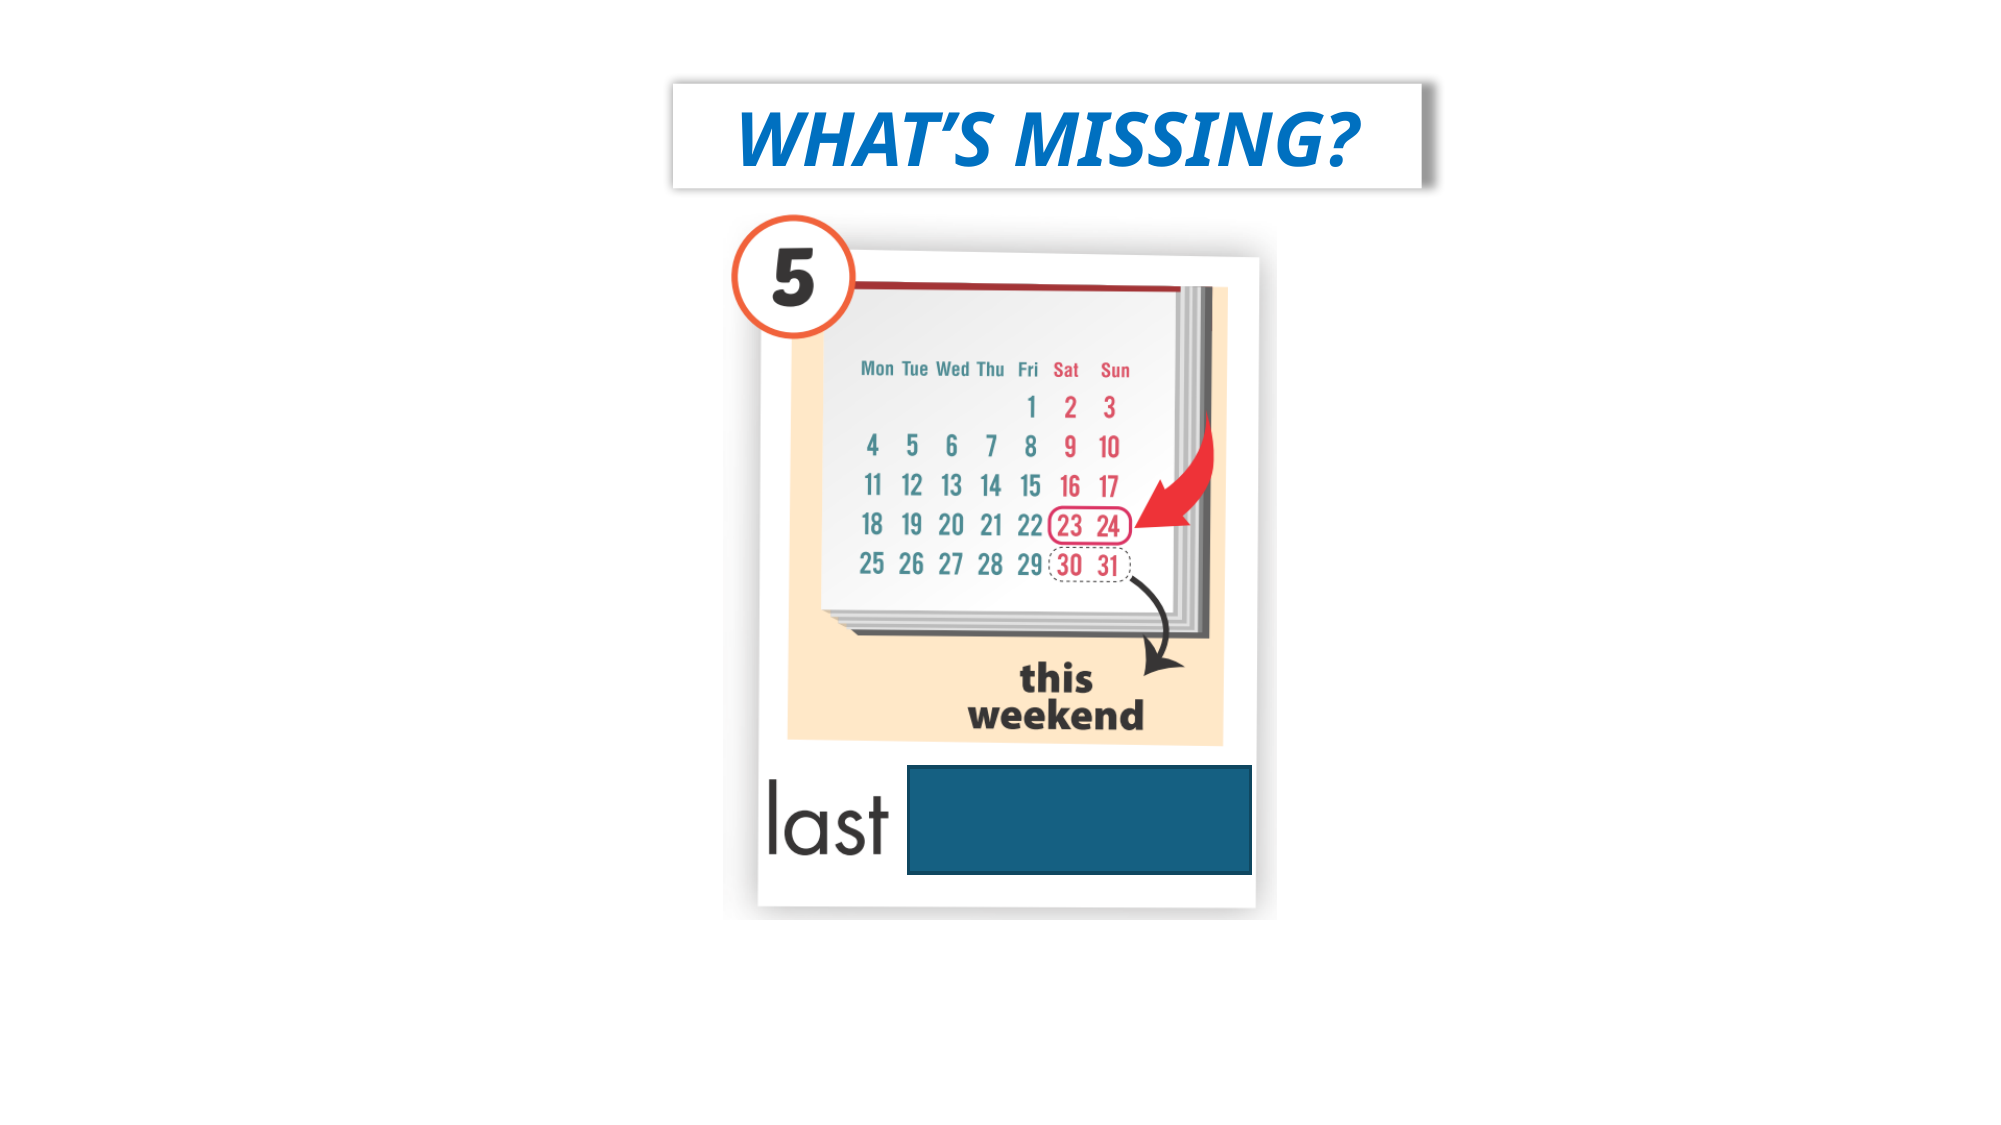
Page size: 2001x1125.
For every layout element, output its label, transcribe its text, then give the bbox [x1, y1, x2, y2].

text_box WHAT’S MISSING? [673, 83, 1422, 189]
picture [722, 204, 1278, 921]
